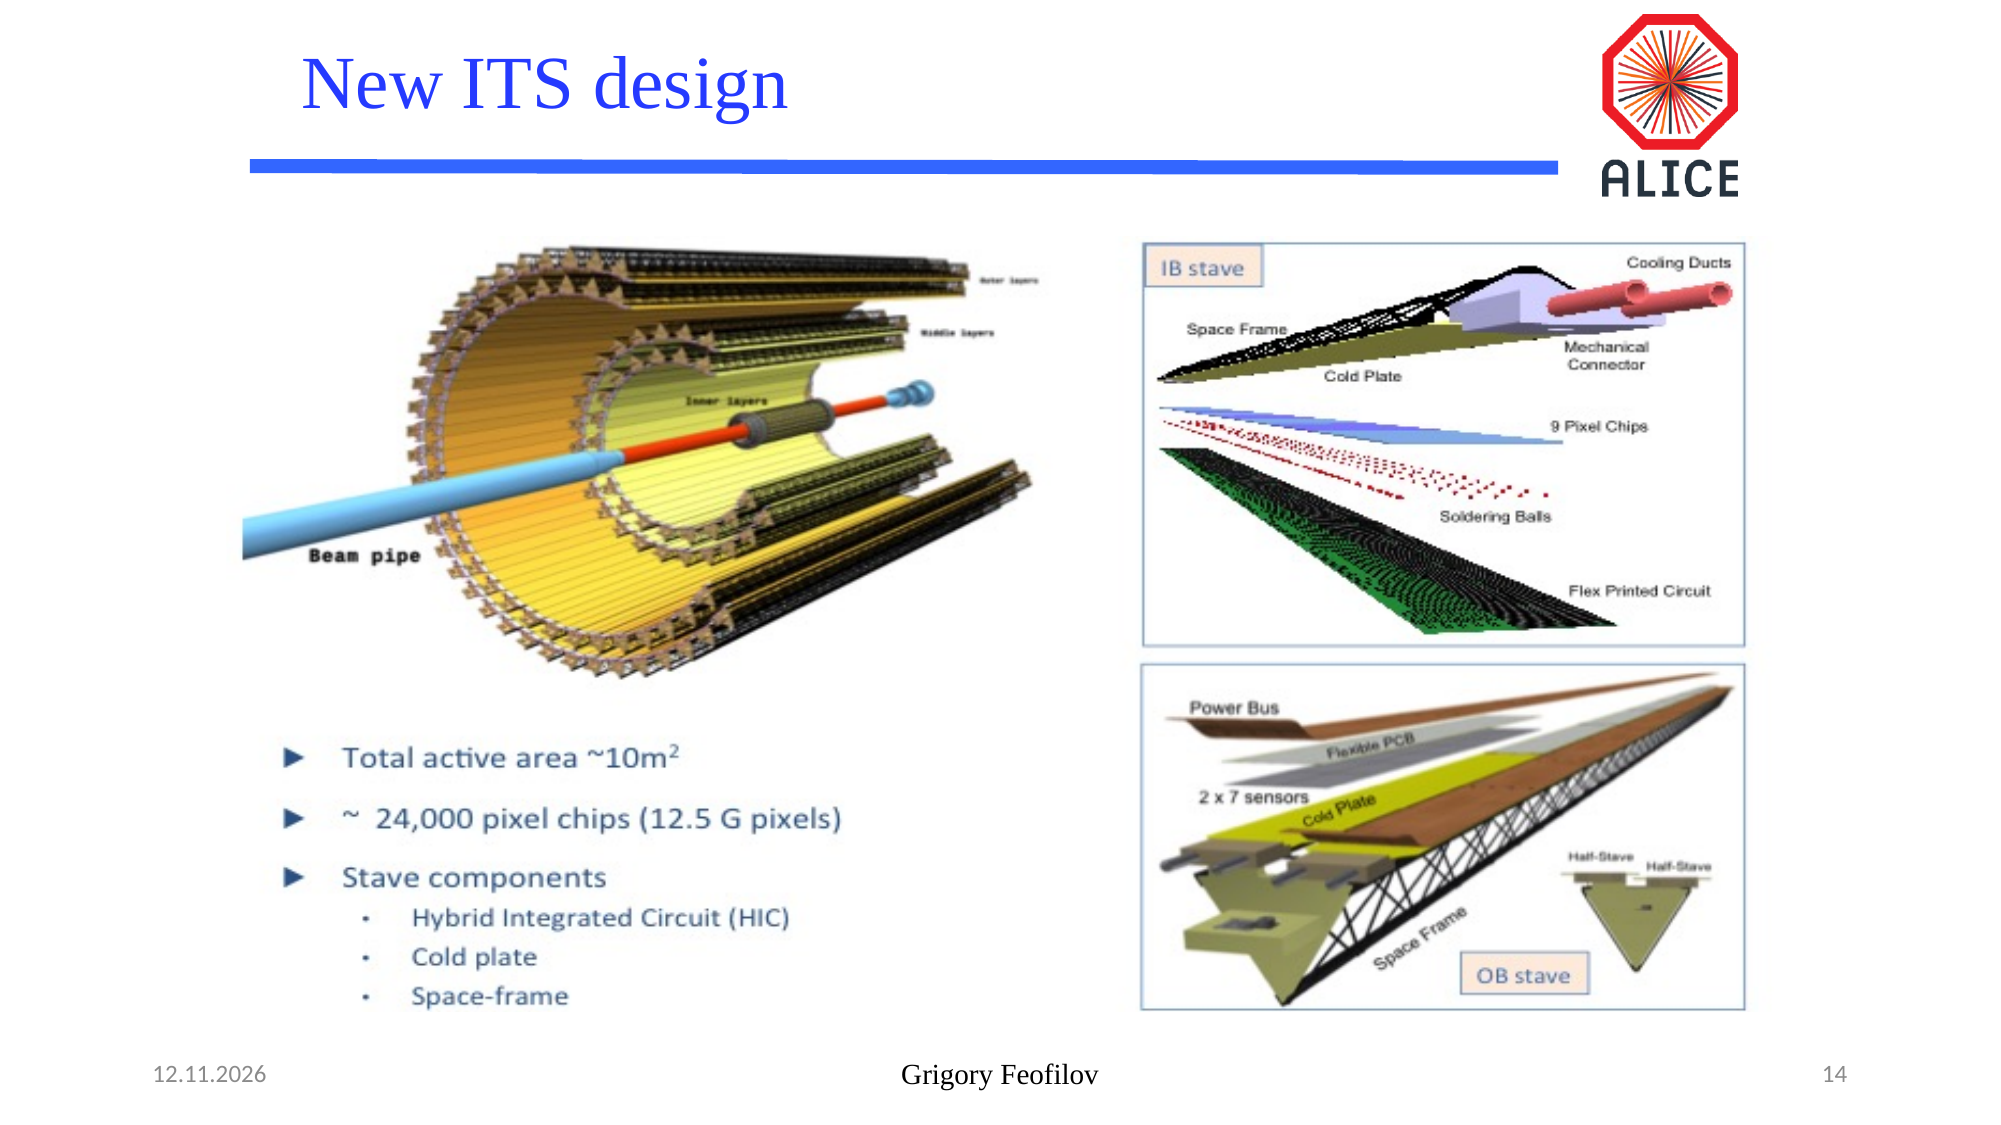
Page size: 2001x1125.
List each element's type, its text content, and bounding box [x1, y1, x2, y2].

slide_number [137, 1042, 588, 1103]
title New ITS design [286, 43, 1602, 125]
slide_number 14 [1412, 1042, 1863, 1103]
picture [1602, 14, 1738, 197]
footer Grigory Feofilov [662, 1042, 1338, 1103]
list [226, 236, 1774, 1013]
